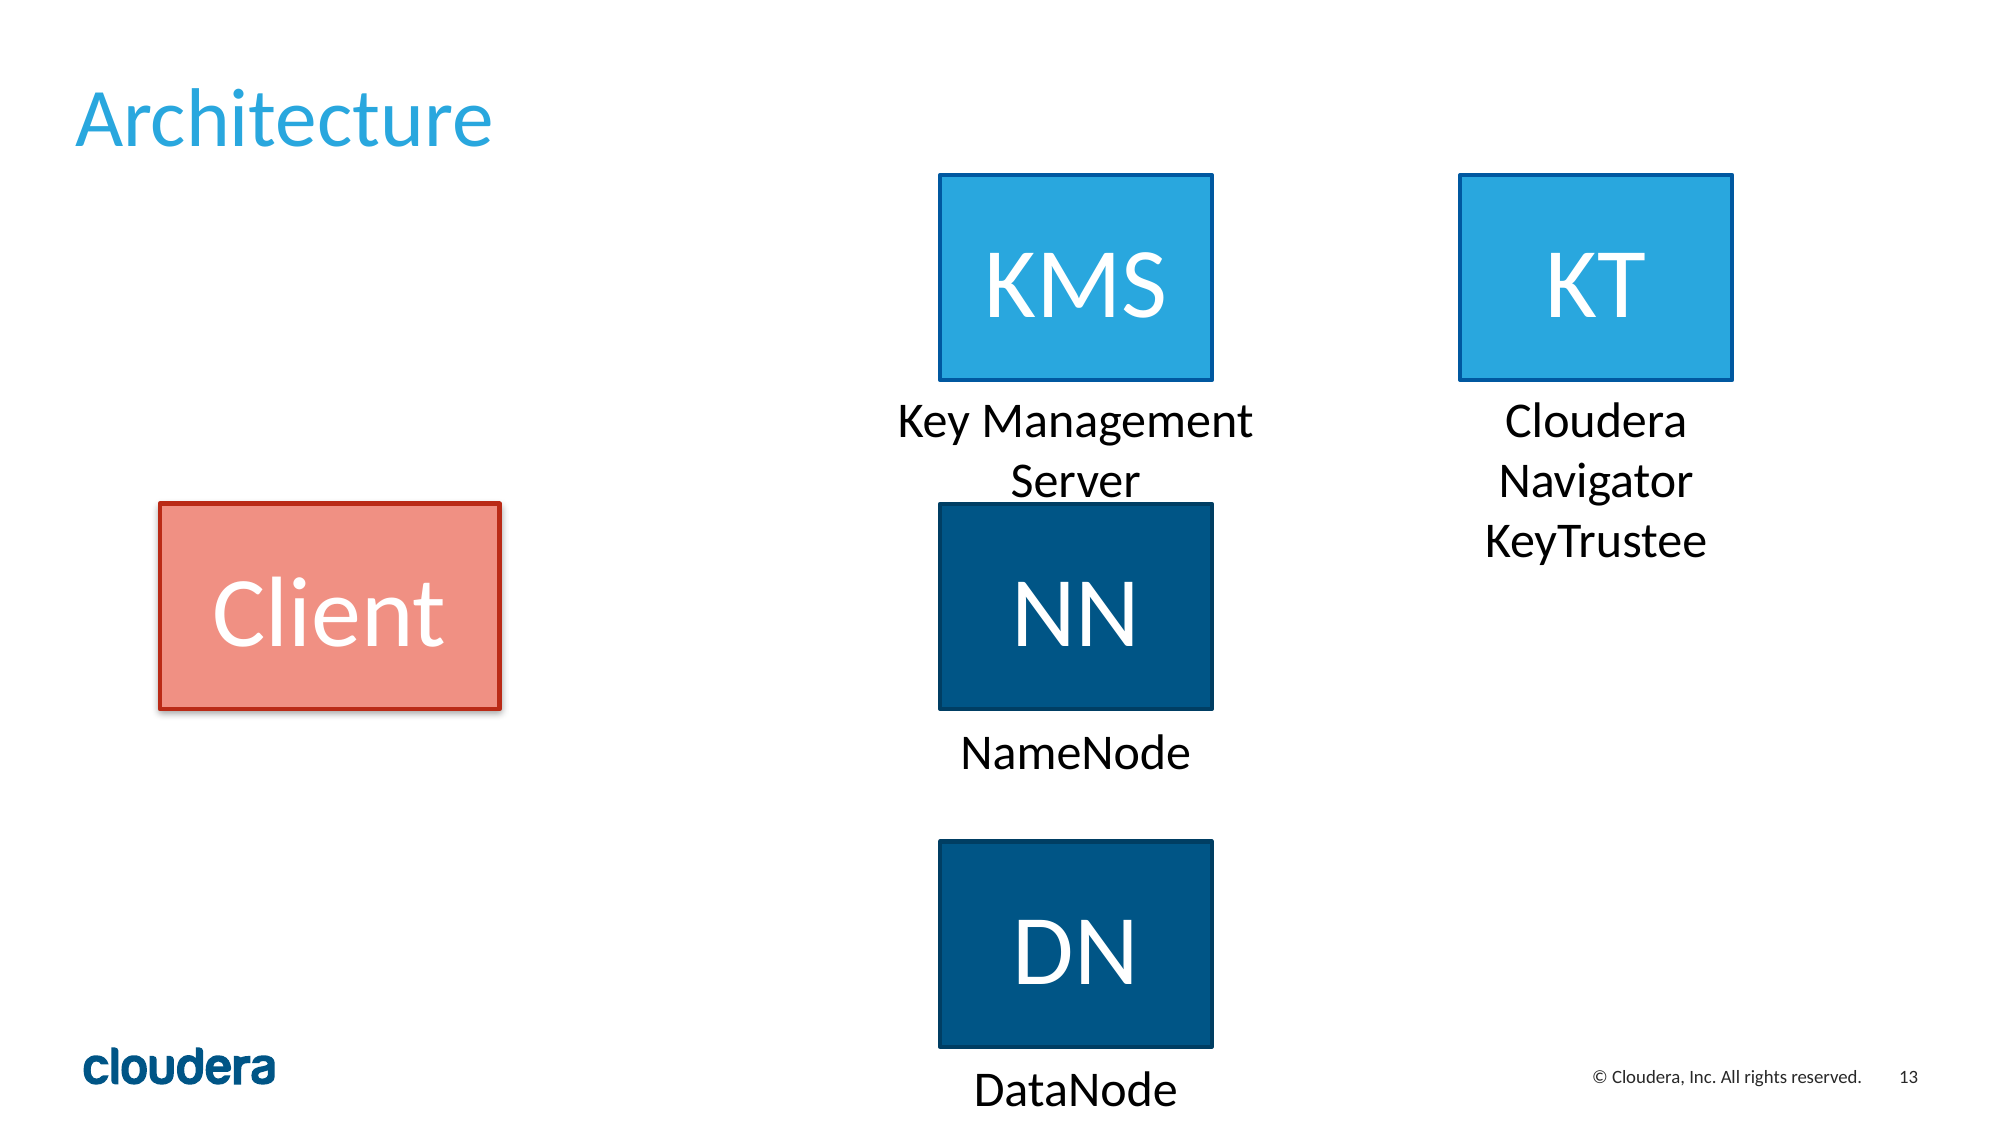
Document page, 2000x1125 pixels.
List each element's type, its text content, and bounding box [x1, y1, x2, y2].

text_box DN [938, 839, 1214, 1049]
text_box NN [938, 515, 1214, 711]
title Architecture [60, 75, 1916, 205]
text_box Cloudera Navigator KeyTrustee [1460, 380, 1733, 575]
text_box DataNode [940, 1049, 1212, 1124]
text_box KT [1458, 173, 1734, 382]
text_box NameNode [940, 711, 1212, 787]
text_box KMS [938, 173, 1214, 380]
text_box Key Management Server [846, 380, 1306, 515]
text_box Client [159, 503, 500, 710]
